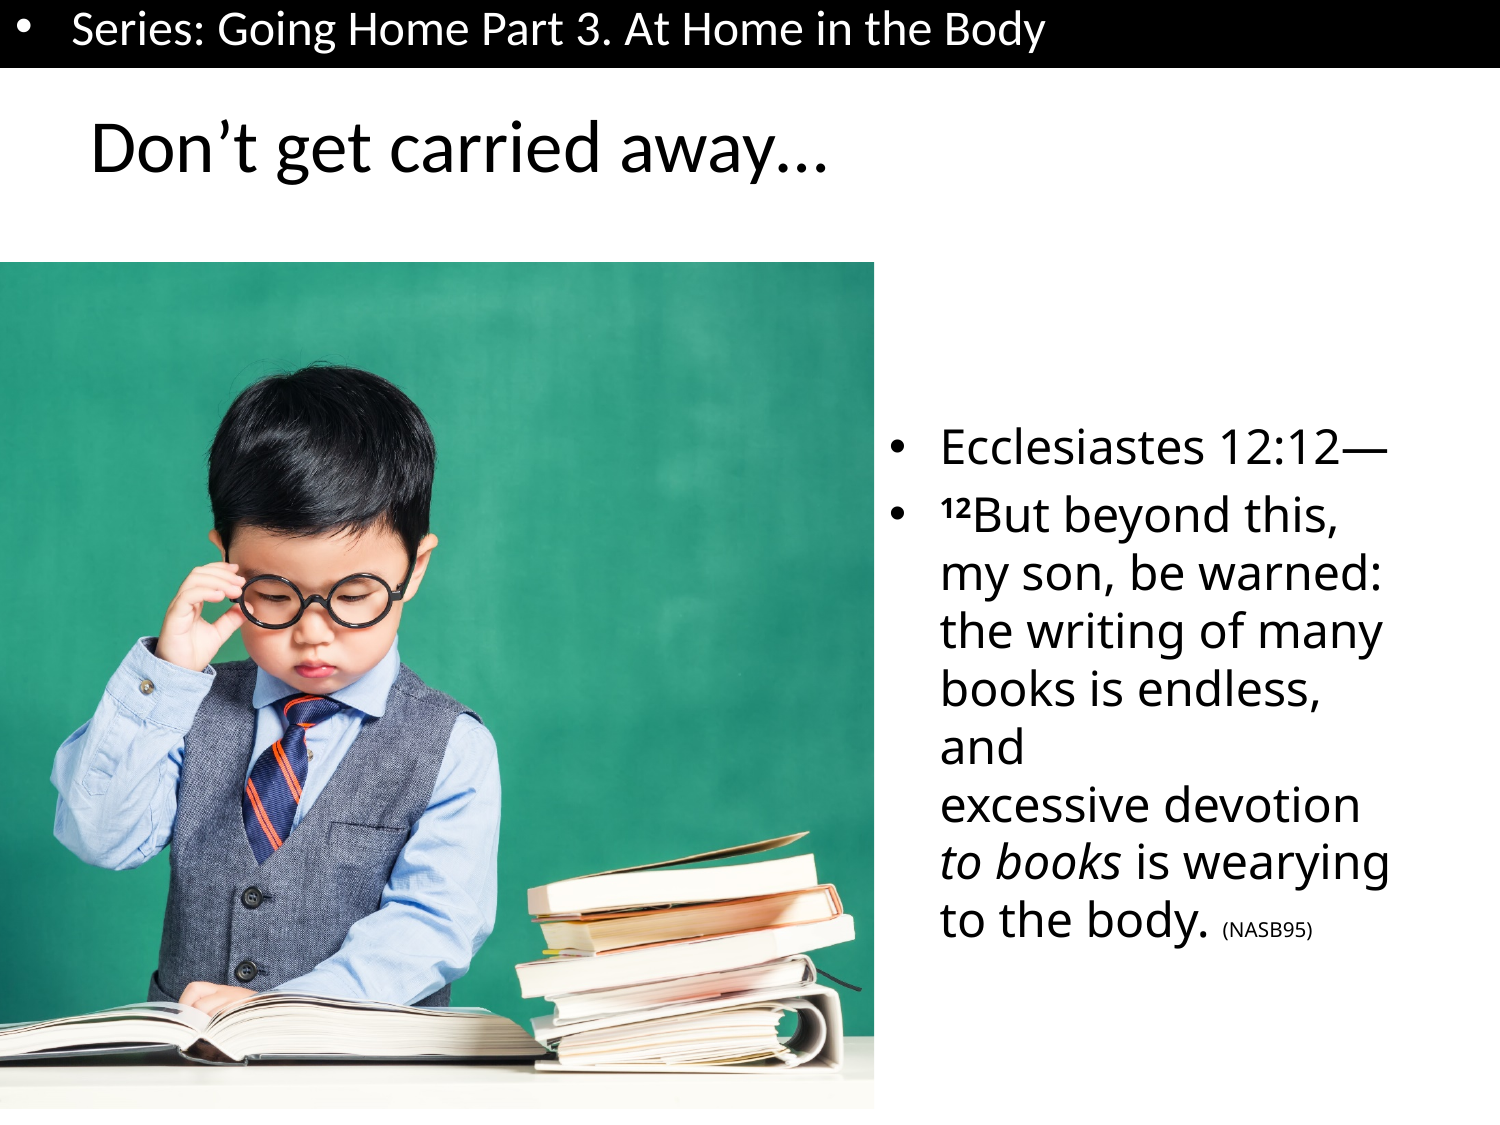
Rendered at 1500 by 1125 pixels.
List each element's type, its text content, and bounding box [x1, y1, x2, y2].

picture [0, 262, 875, 1110]
list Don’t get carried away… [75, 90, 1425, 263]
text_box Series: Going Home Part 3. At Home in the Body [0, 0, 1500, 68]
list Ecclesiastes 12:12— 12But beyond this, my son, be warned: the writing of many books is endless, and excessive devotion to books is wearying to the body. (NASB95) [879, 408, 1425, 1005]
